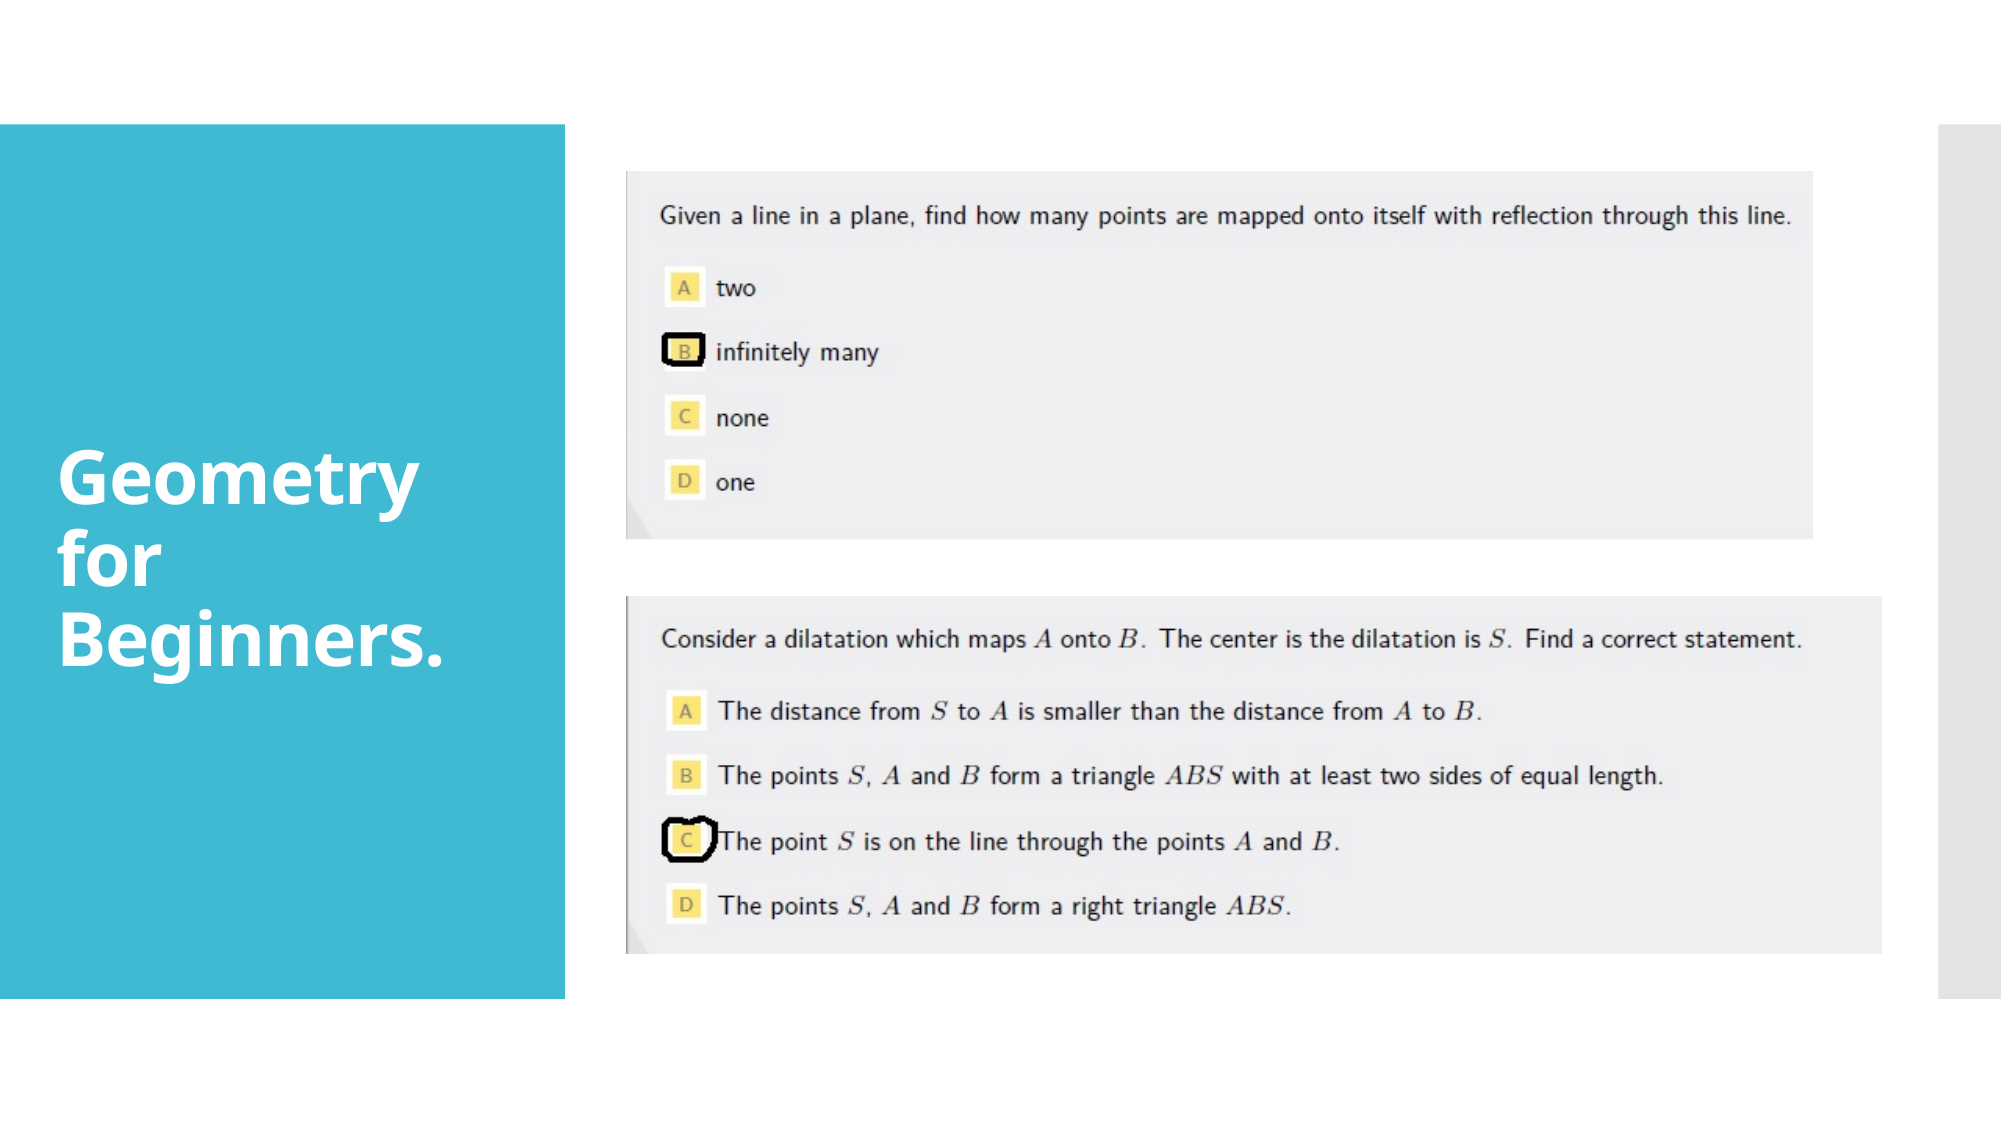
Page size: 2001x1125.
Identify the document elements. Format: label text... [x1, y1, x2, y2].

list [626, 171, 1813, 541]
title Geometry for Beginners. [41, 184, 525, 940]
picture [626, 596, 1882, 954]
